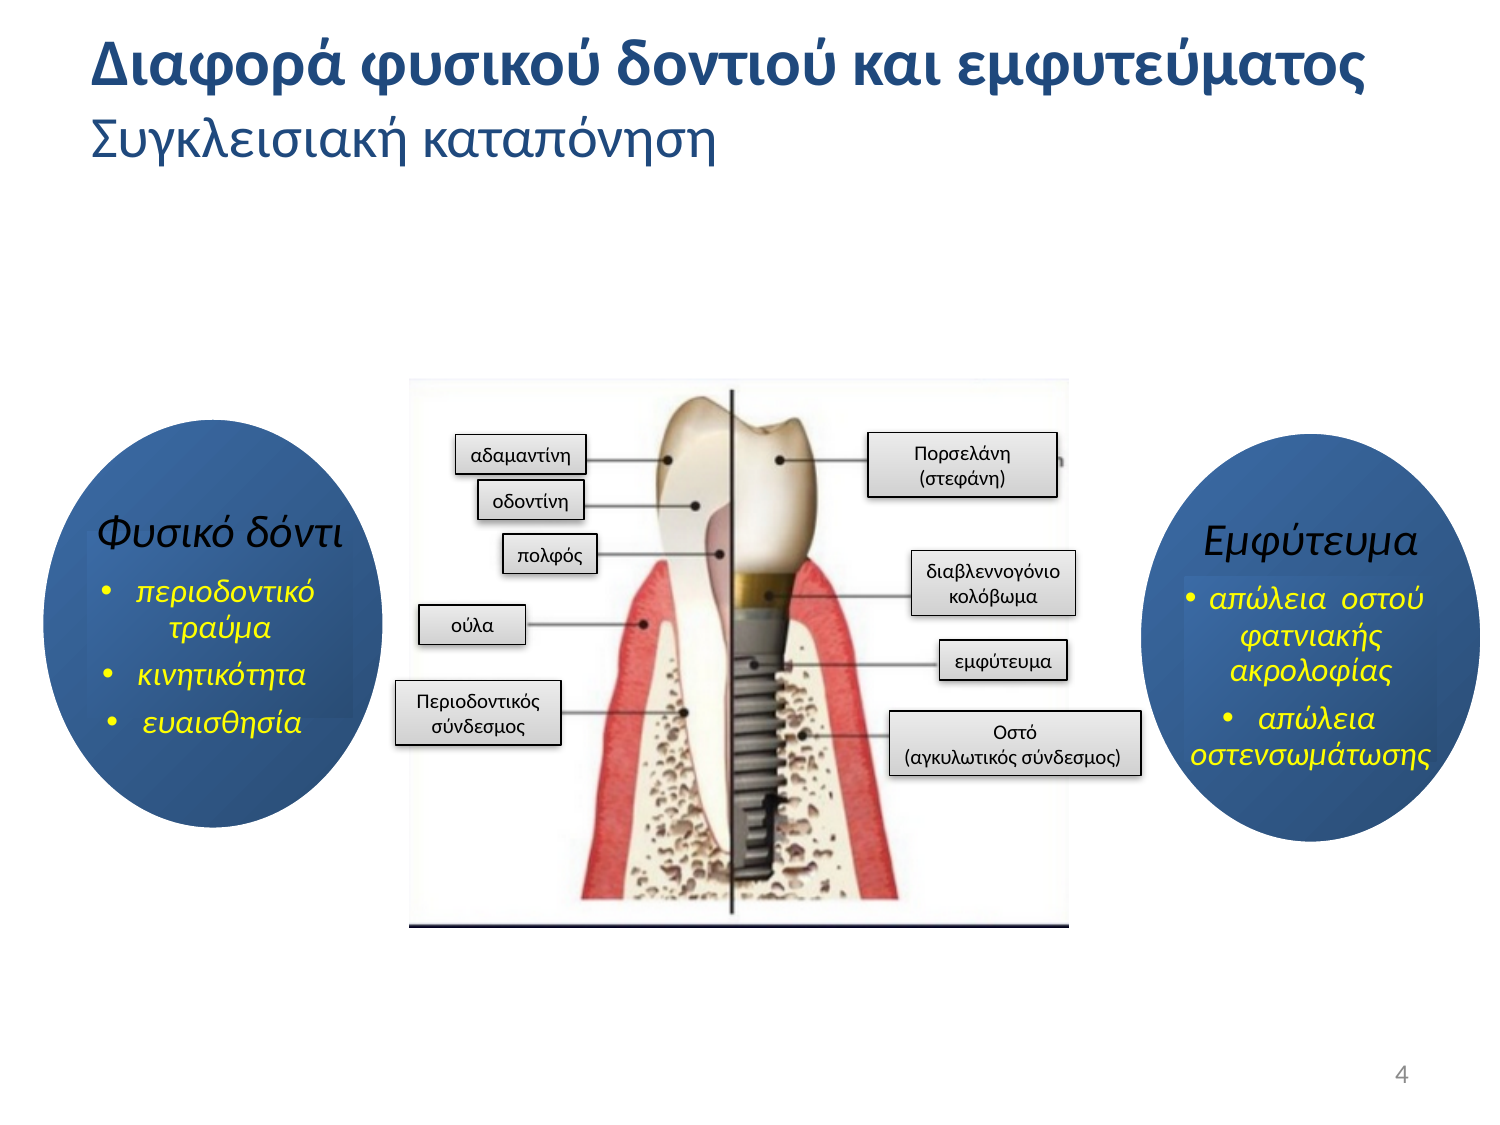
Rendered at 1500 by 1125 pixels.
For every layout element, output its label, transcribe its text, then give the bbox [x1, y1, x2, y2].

text_box Περιοδοντικός σύνδεσμος [395, 680, 404, 746]
title Διαφορά φυσικού δοντιού και εμφυτεύματος Συγκλεισιακή καταπόνηση [75, 0, 1425, 188]
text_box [1138, 431, 1483, 844]
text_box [40, 417, 385, 830]
text_box Οστό (αγκυλωτικός σύνδεσμος) [1073, 710, 1133, 776]
slide_number 4 [1074, 1042, 1425, 1103]
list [409, 360, 1070, 929]
